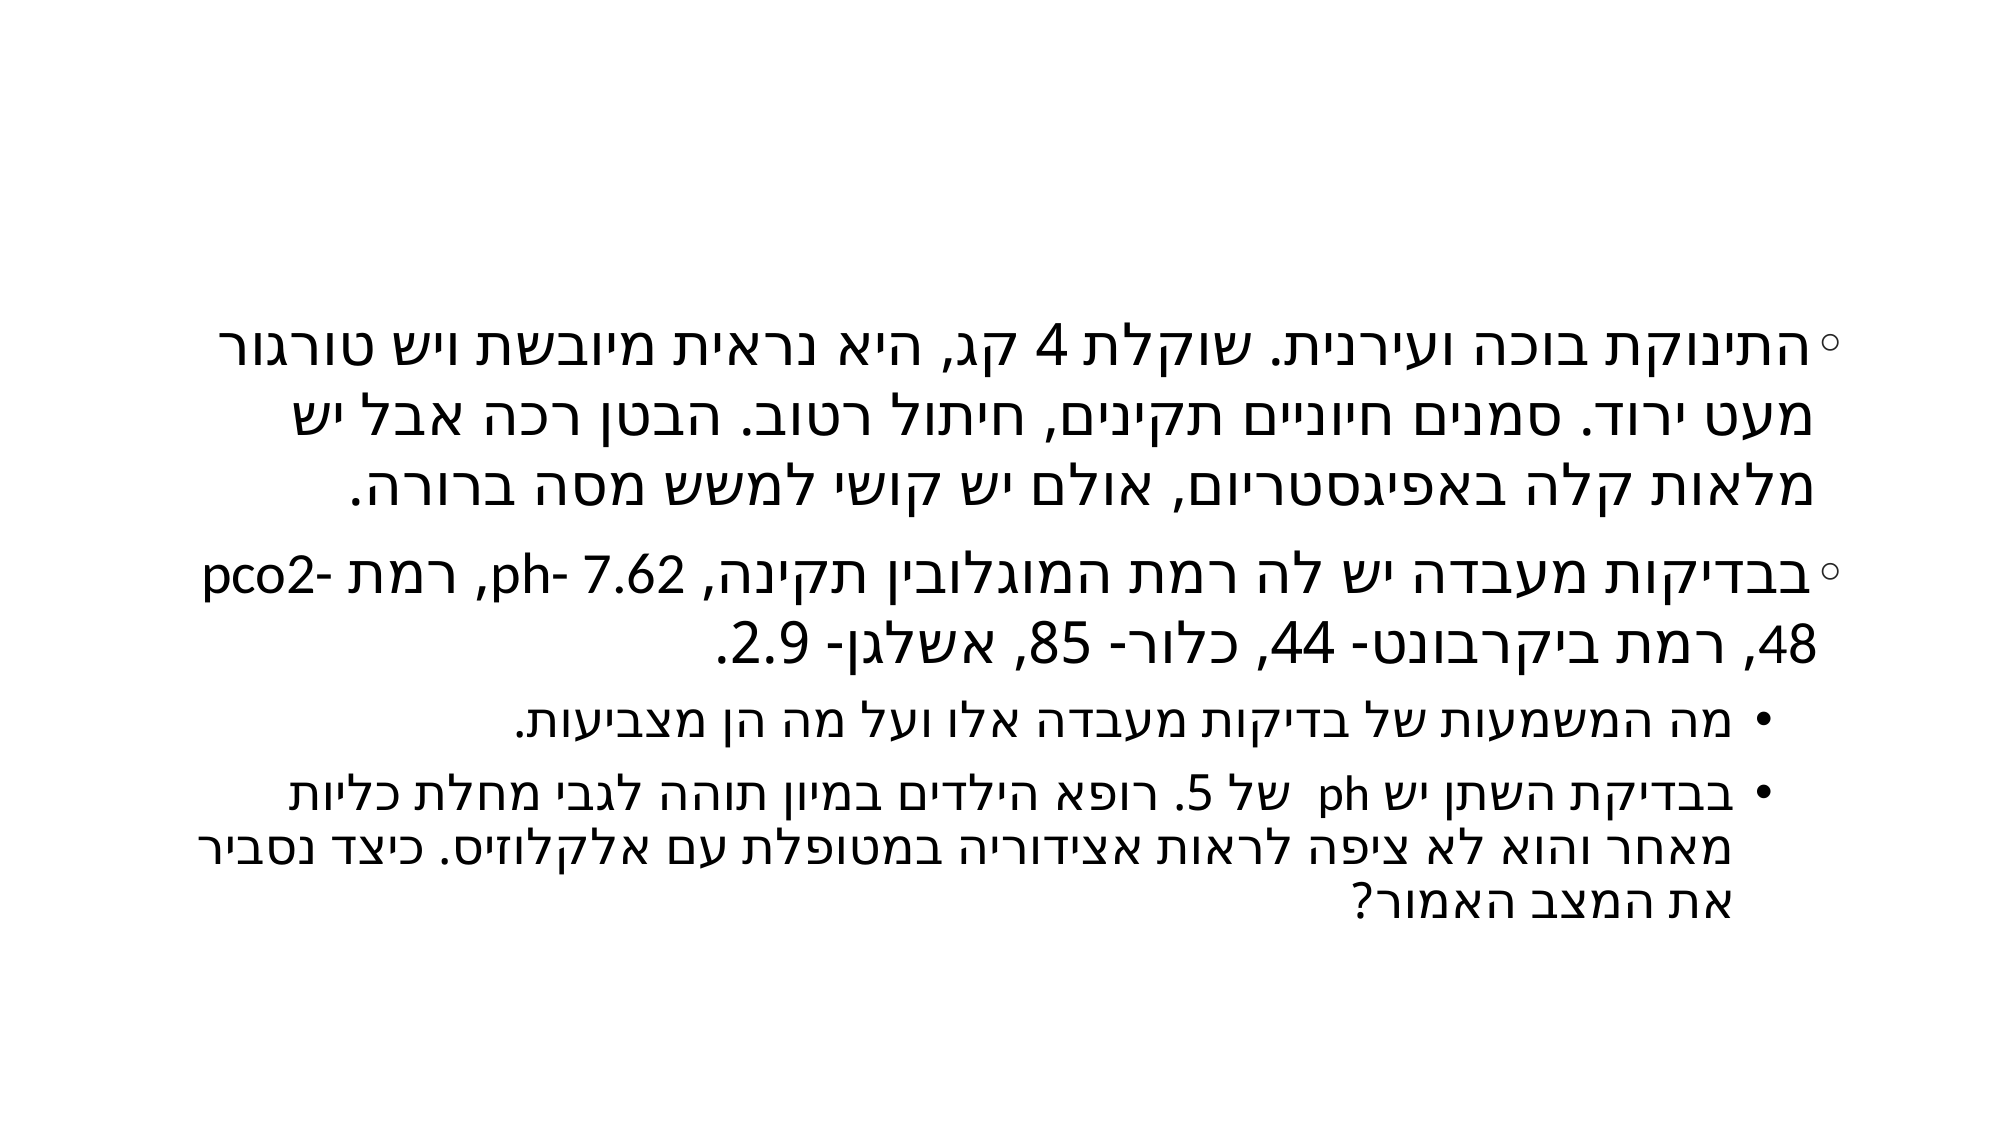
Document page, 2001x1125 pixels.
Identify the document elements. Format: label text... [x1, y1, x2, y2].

list התינוקת בוכה ועירנית. שוקלת 4 קג, היא נראית מיובשת ויש טורגור מעט ירוד. סמנים חיוניים תקינים, חיתול רטוב. הבטן רכה אבל יש מלאות קלה באפיגסטריום, אולם יש קושי למשש מסה ברורה. בבדיקות מעבדה יש לה רמת המוגלובין תקינה, ph- 7.62, רמת pco2- 48, רמת ביקרבונט- 44, כלור- 85, אשלגן- 2.9. מה המשמעות של בדיקות מעבדה אלו ועל מה הן מצביעות. בבדיקת השתן יש ph של 5. רופא הילדים במיון תוהה לגבי מחלת כליות מאחר והוא לא ציפה לראות אצידוריה במטופלת עם אלקלוזיס. כיצד נסביר את המצב האמור? [137, 299, 1863, 1014]
